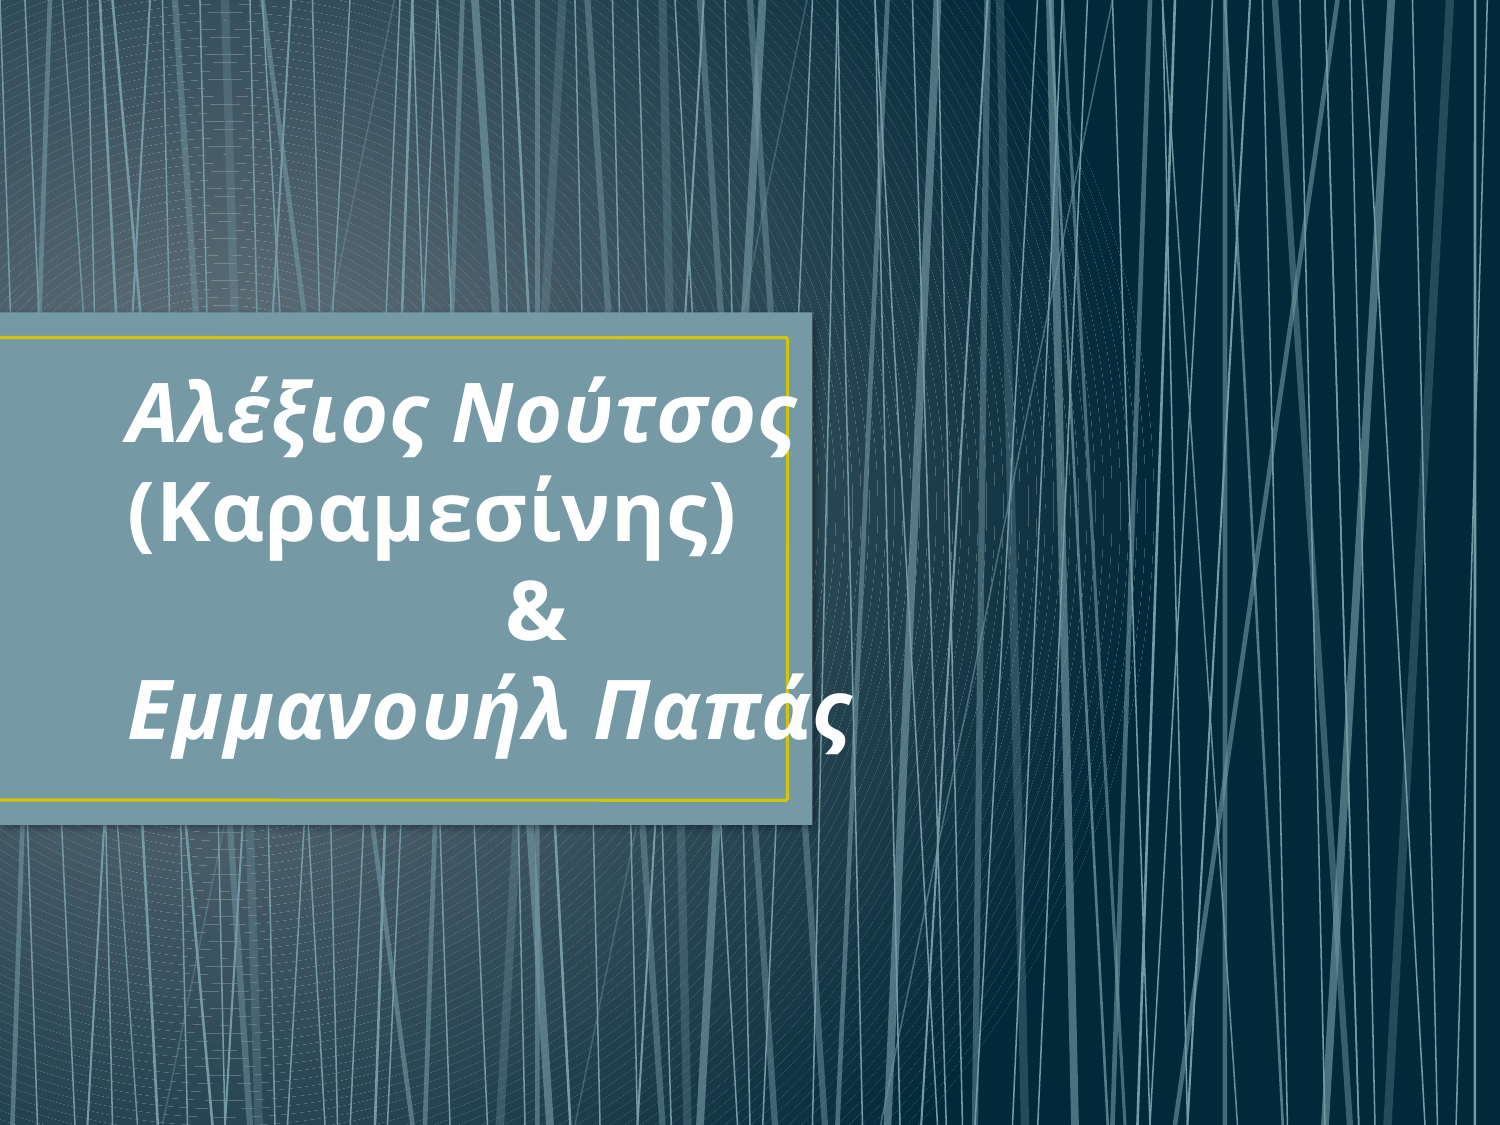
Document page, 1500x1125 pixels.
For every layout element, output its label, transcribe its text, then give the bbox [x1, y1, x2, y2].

title Αλέξιος Νούτσος (Καραμεσίνης) & Εμμανουήλ Παπάς [112, 349, 1388, 764]
